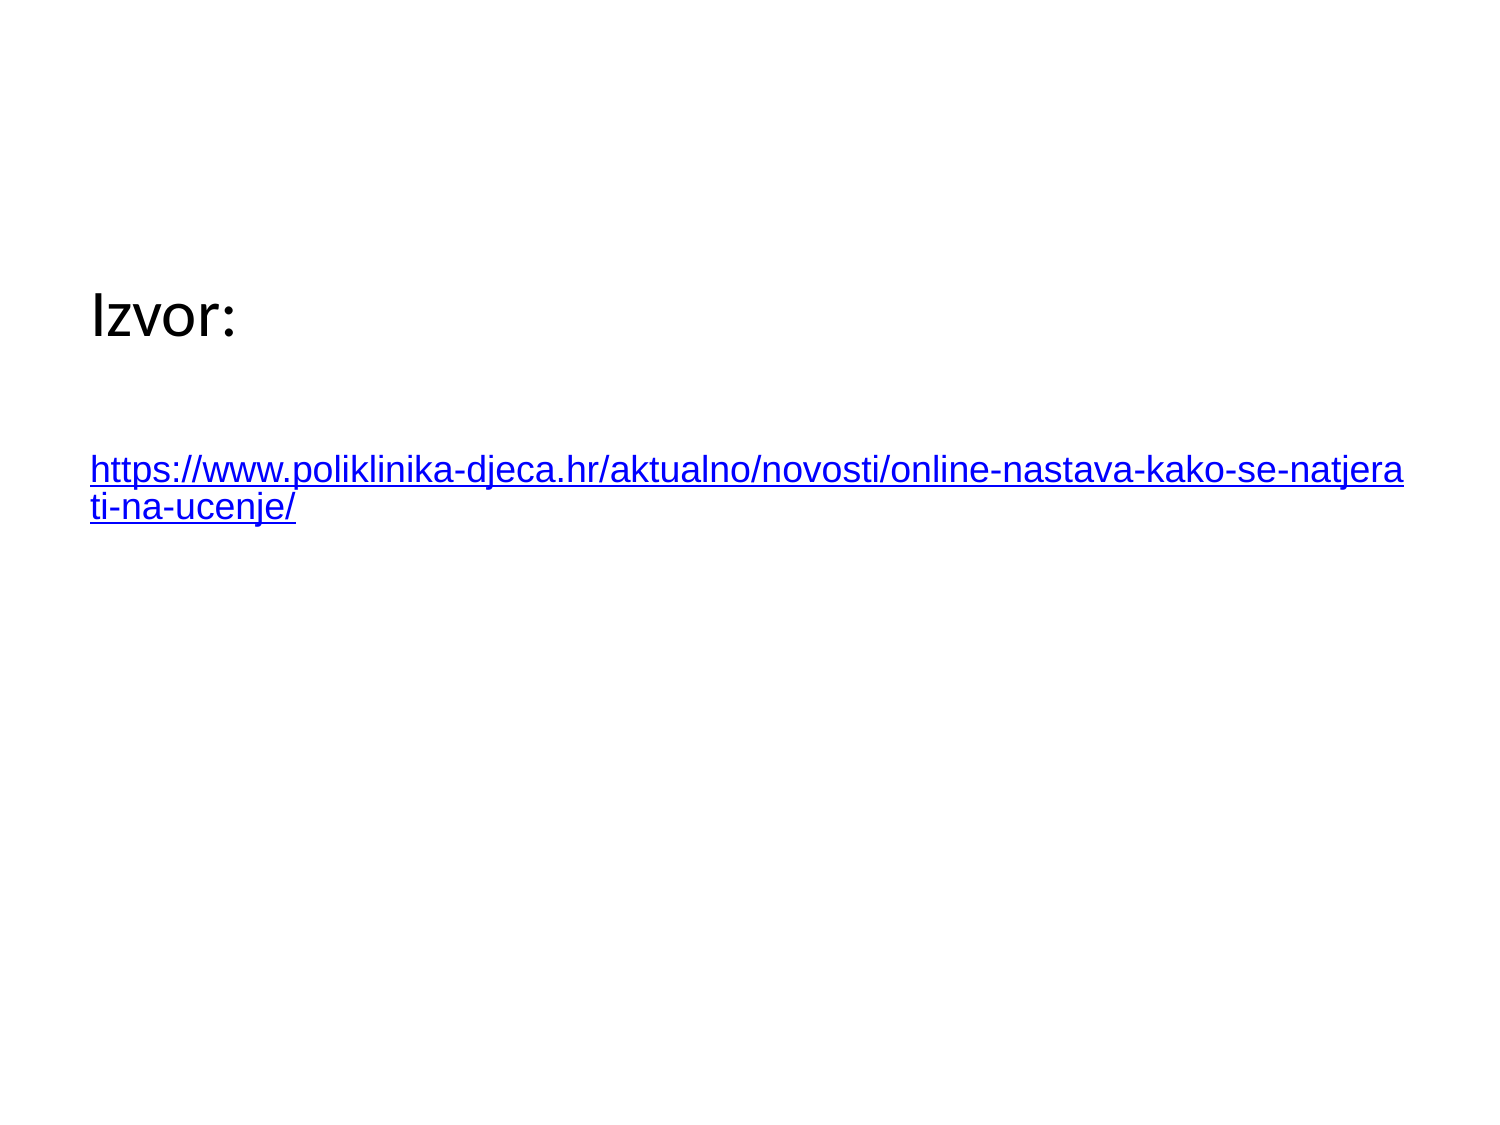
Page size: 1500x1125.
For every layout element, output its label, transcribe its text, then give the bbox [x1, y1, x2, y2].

list Izvor: https://www.poliklinika-djeca.hr/aktualno/novosti/online-nastava-kako-se-natjerati-na-ucenje/ [75, 262, 1425, 1005]
